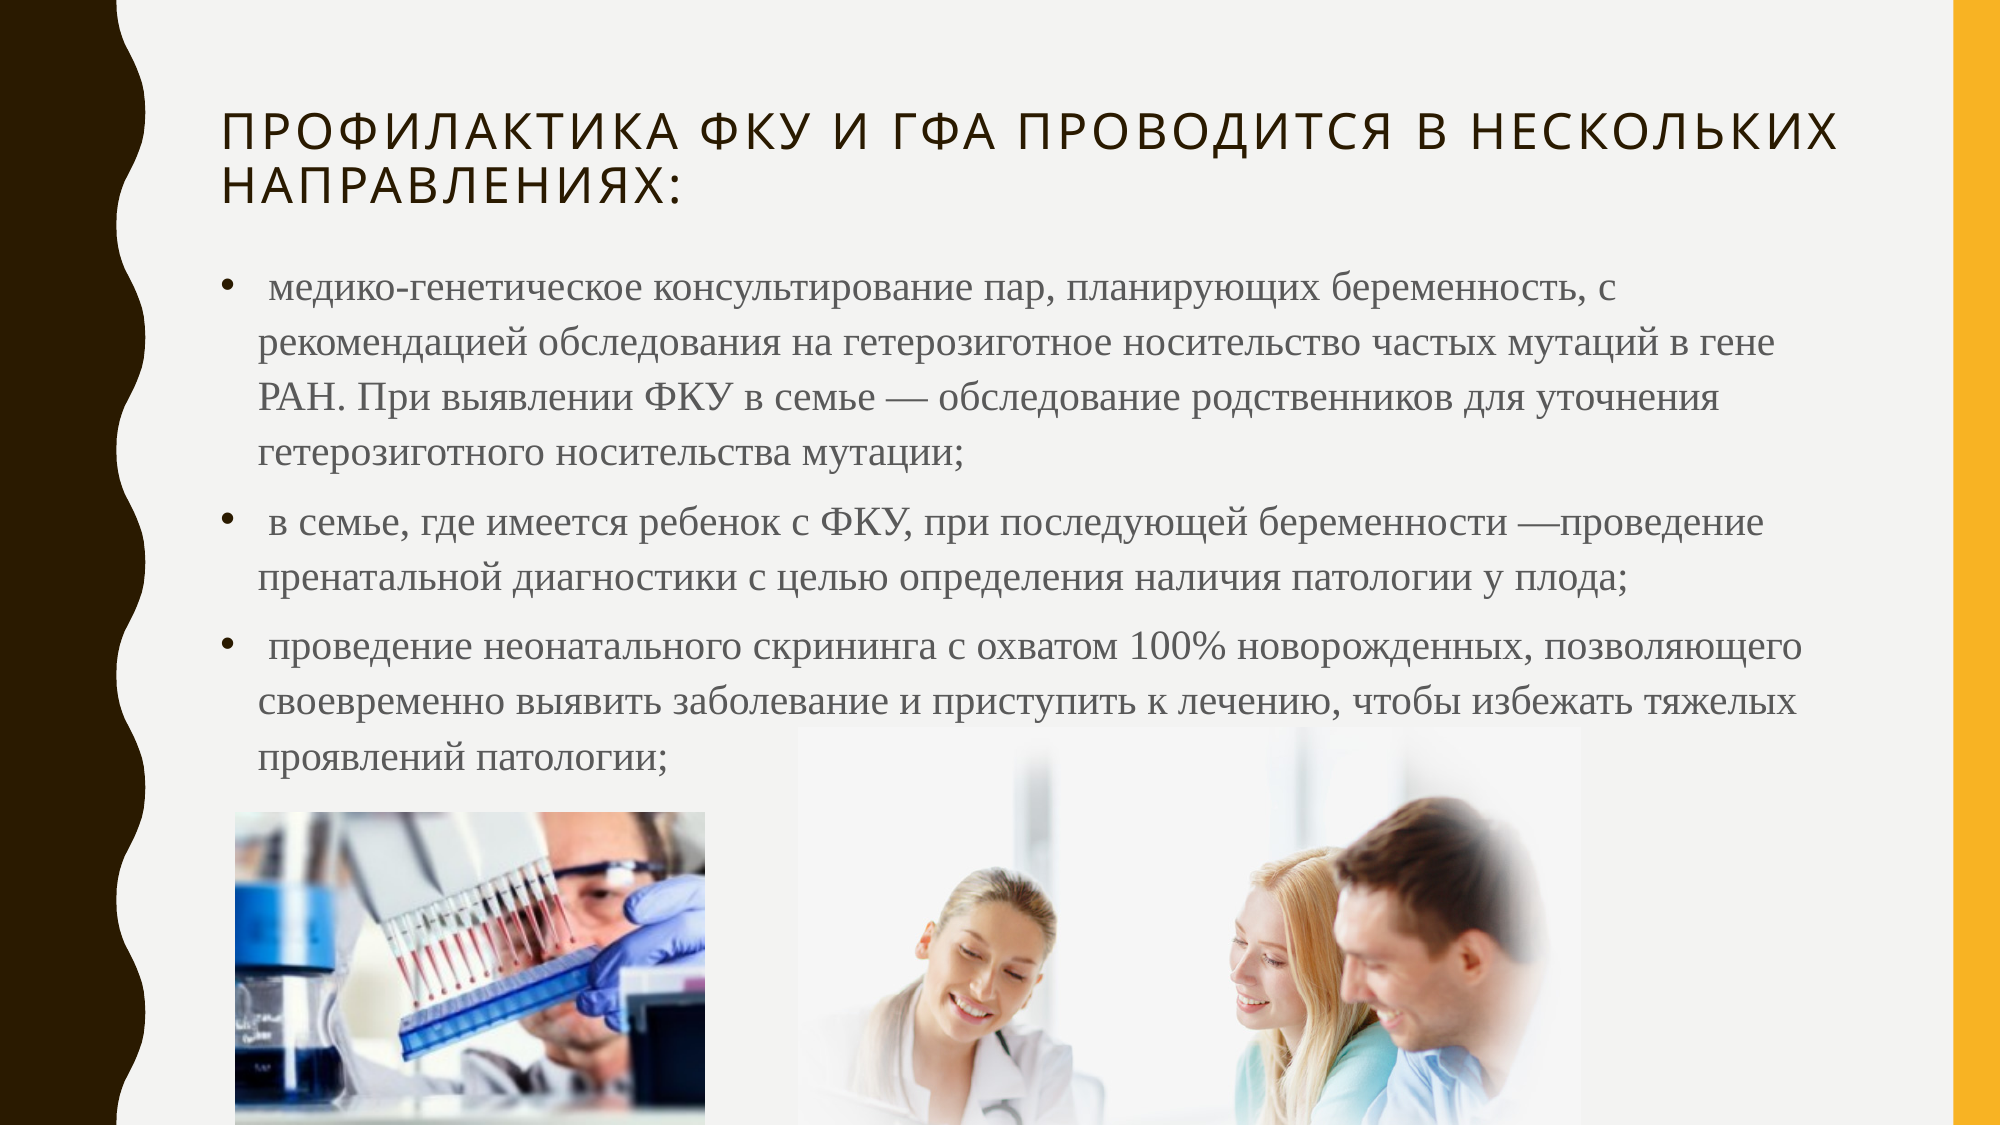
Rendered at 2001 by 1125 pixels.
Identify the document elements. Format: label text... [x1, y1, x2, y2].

picture [235, 812, 705, 1125]
list медико-генетическое консультирование пар, планирующих беременность, с рекомендацией обследования на гетерозиготное носительство частых мутаций в гене РАН. При выявлении ФКУ в семье ― обследование родственников для уточнения гетерозиготного носительства мутации; в семье, где имеется ребенок с ФКУ, при последующей беременности ―проведение пренатальной диагностики с целью определения наличия патологии у плода; проведение неонатального скрининга с охватом 100% новорожденных, позволяющего своевременно выявить заболевание и приступить к лечению, чтобы избежать тяжелых проявлений патологии; [205, 246, 1875, 1073]
title Профилактика ФКУ и ГФА проводится в нескольких направлениях: [205, 62, 1875, 246]
picture [797, 727, 1581, 1125]
